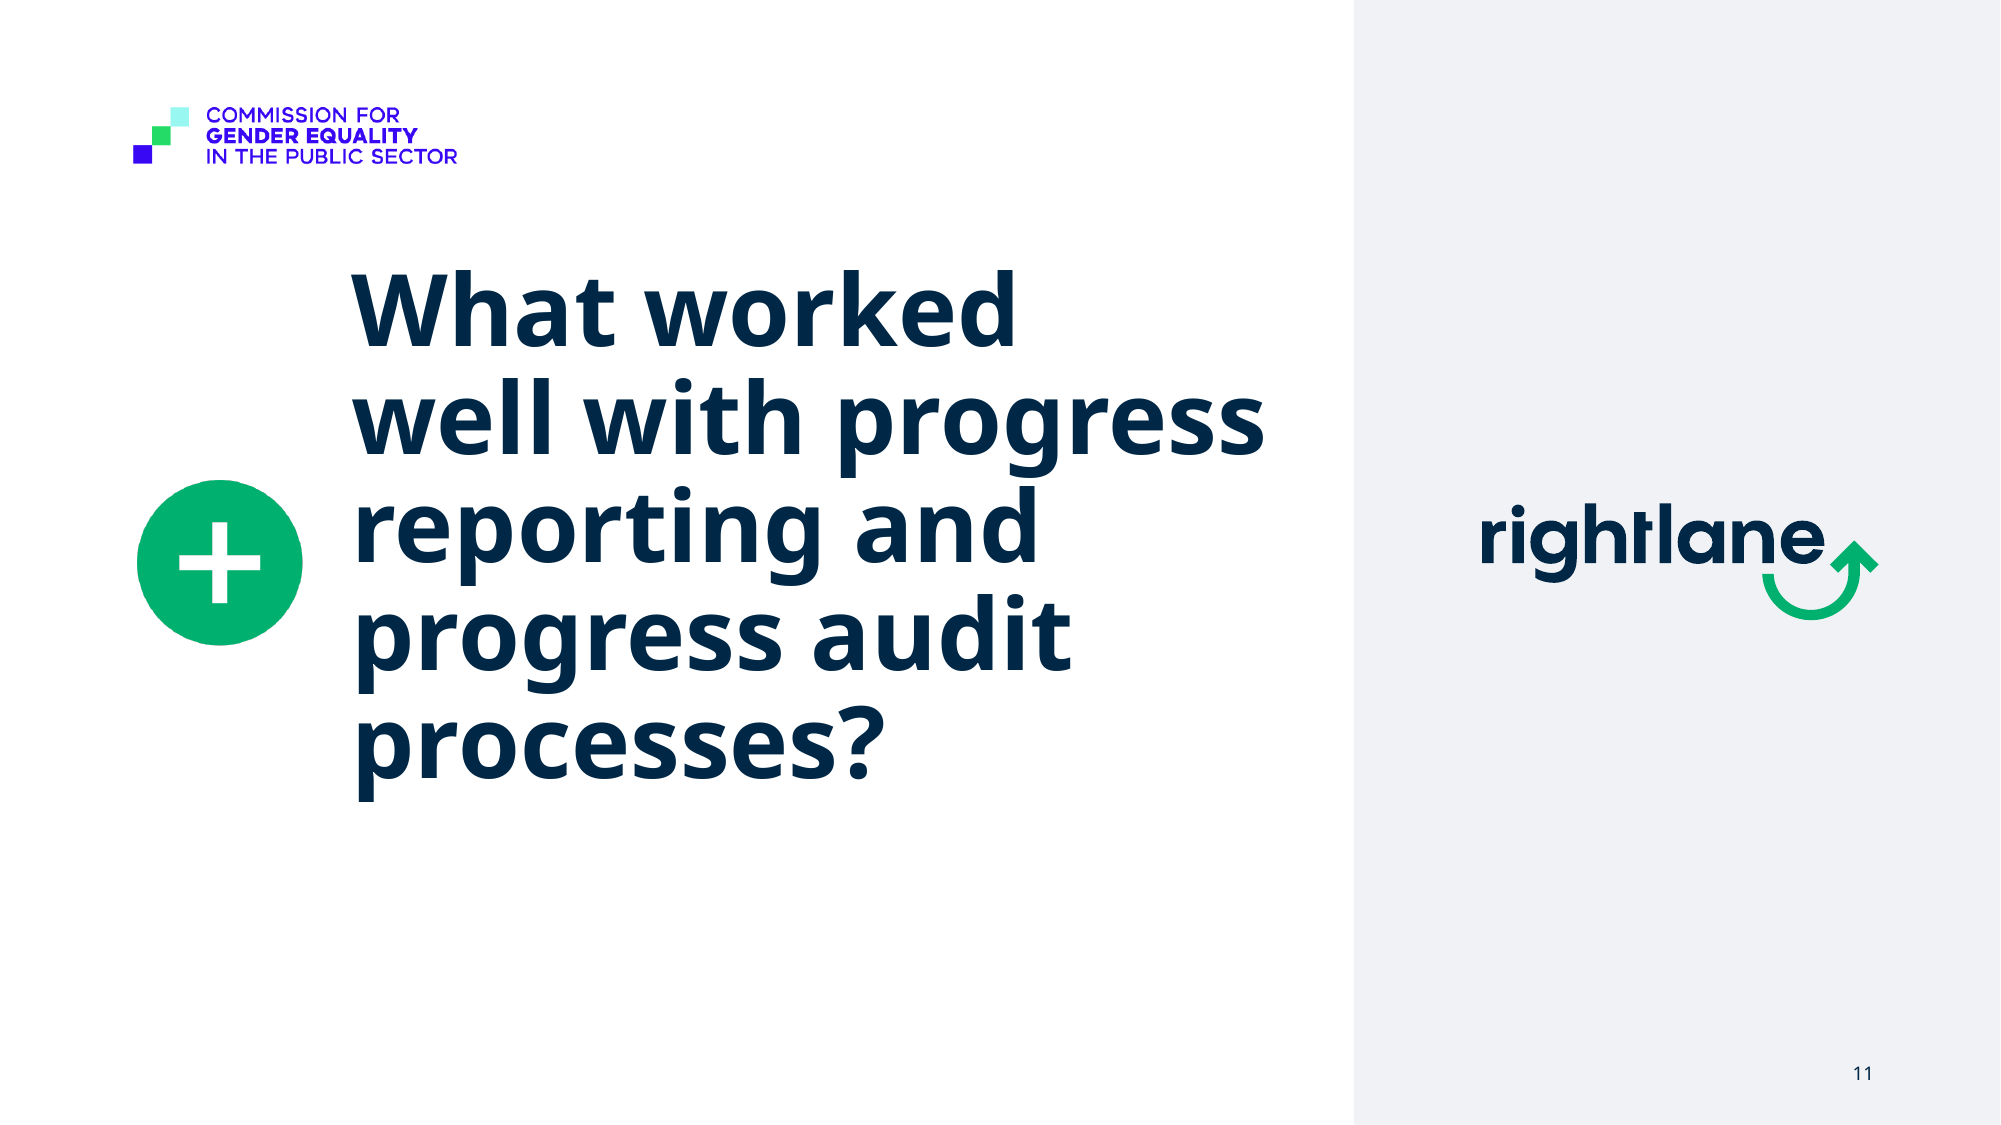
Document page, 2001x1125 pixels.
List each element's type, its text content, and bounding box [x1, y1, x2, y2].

slide_number 11 [1756, 1053, 1875, 1096]
title What worked well with progress reporting and progress audit processes? [115, 260, 1335, 855]
picture [133, 107, 457, 164]
picture [115, 458, 324, 668]
